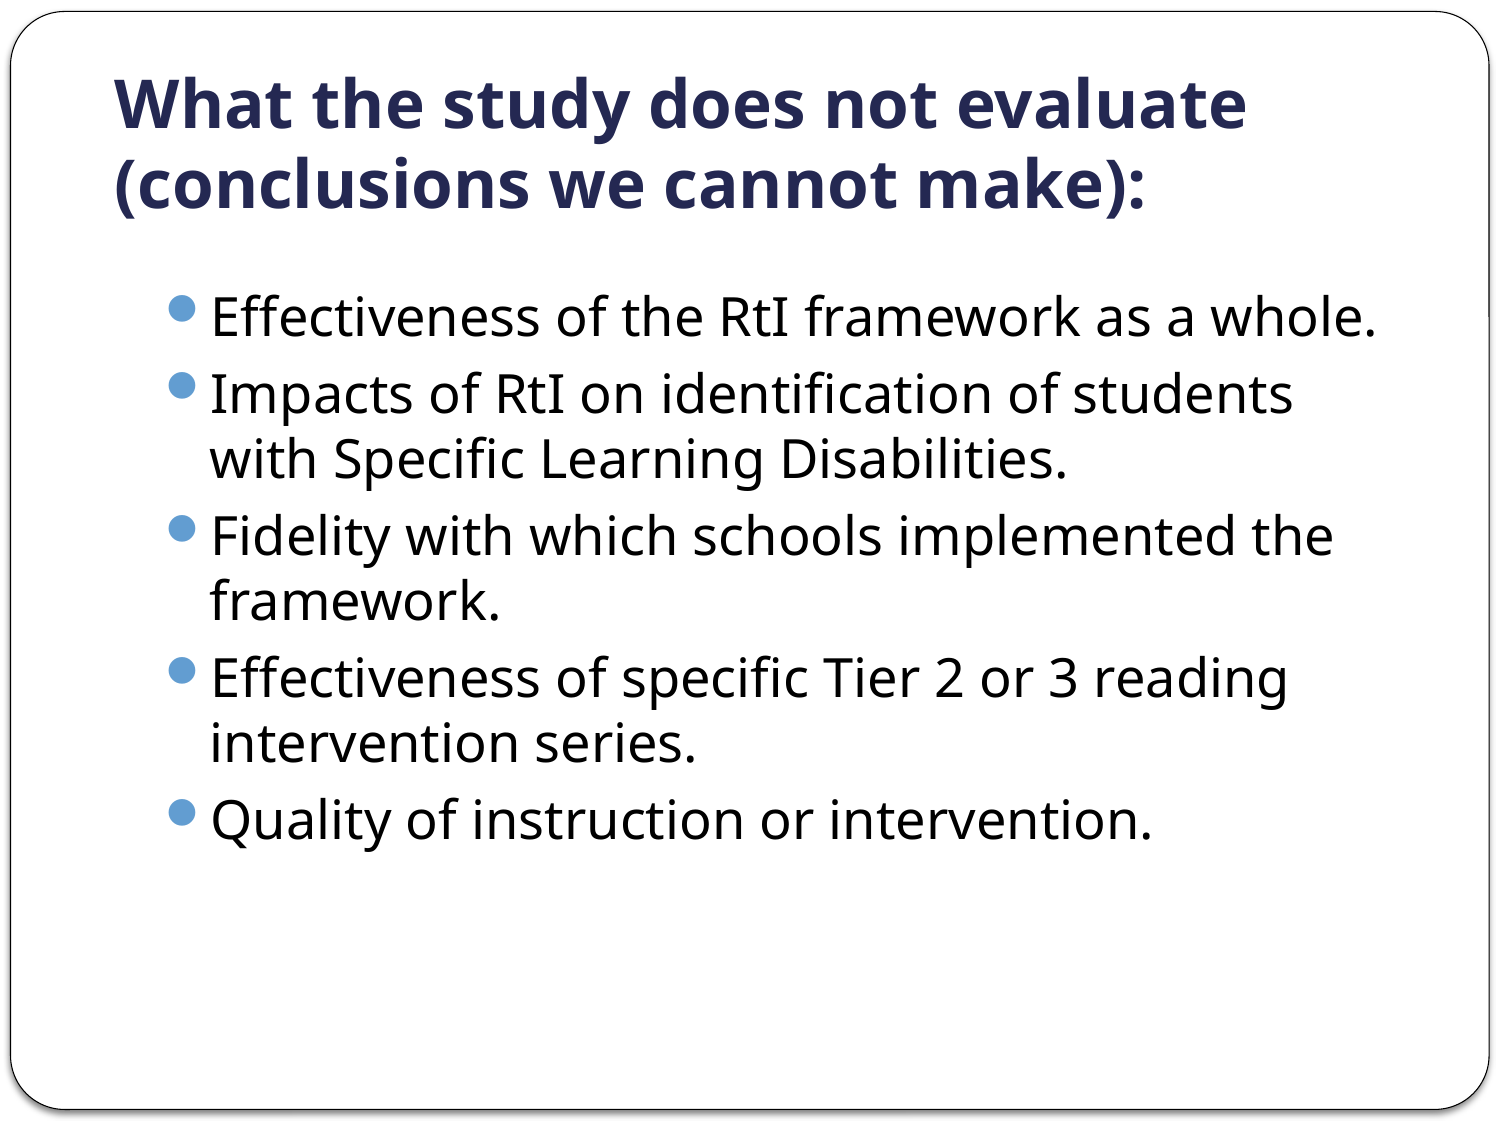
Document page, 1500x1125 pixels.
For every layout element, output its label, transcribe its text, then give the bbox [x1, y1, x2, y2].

list Effectiveness of the RtI framework as a whole. Impacts of RtI on identification of students with Specific Learning Disabilities. Fidelity with which schools implemented the framework. Effectiveness of specific Tier 2 or 3 reading intervention series. Quality of instruction or intervention. [150, 275, 1425, 1025]
title What the study does not evaluate (conclusions we cannot make): [99, 50, 1375, 238]
